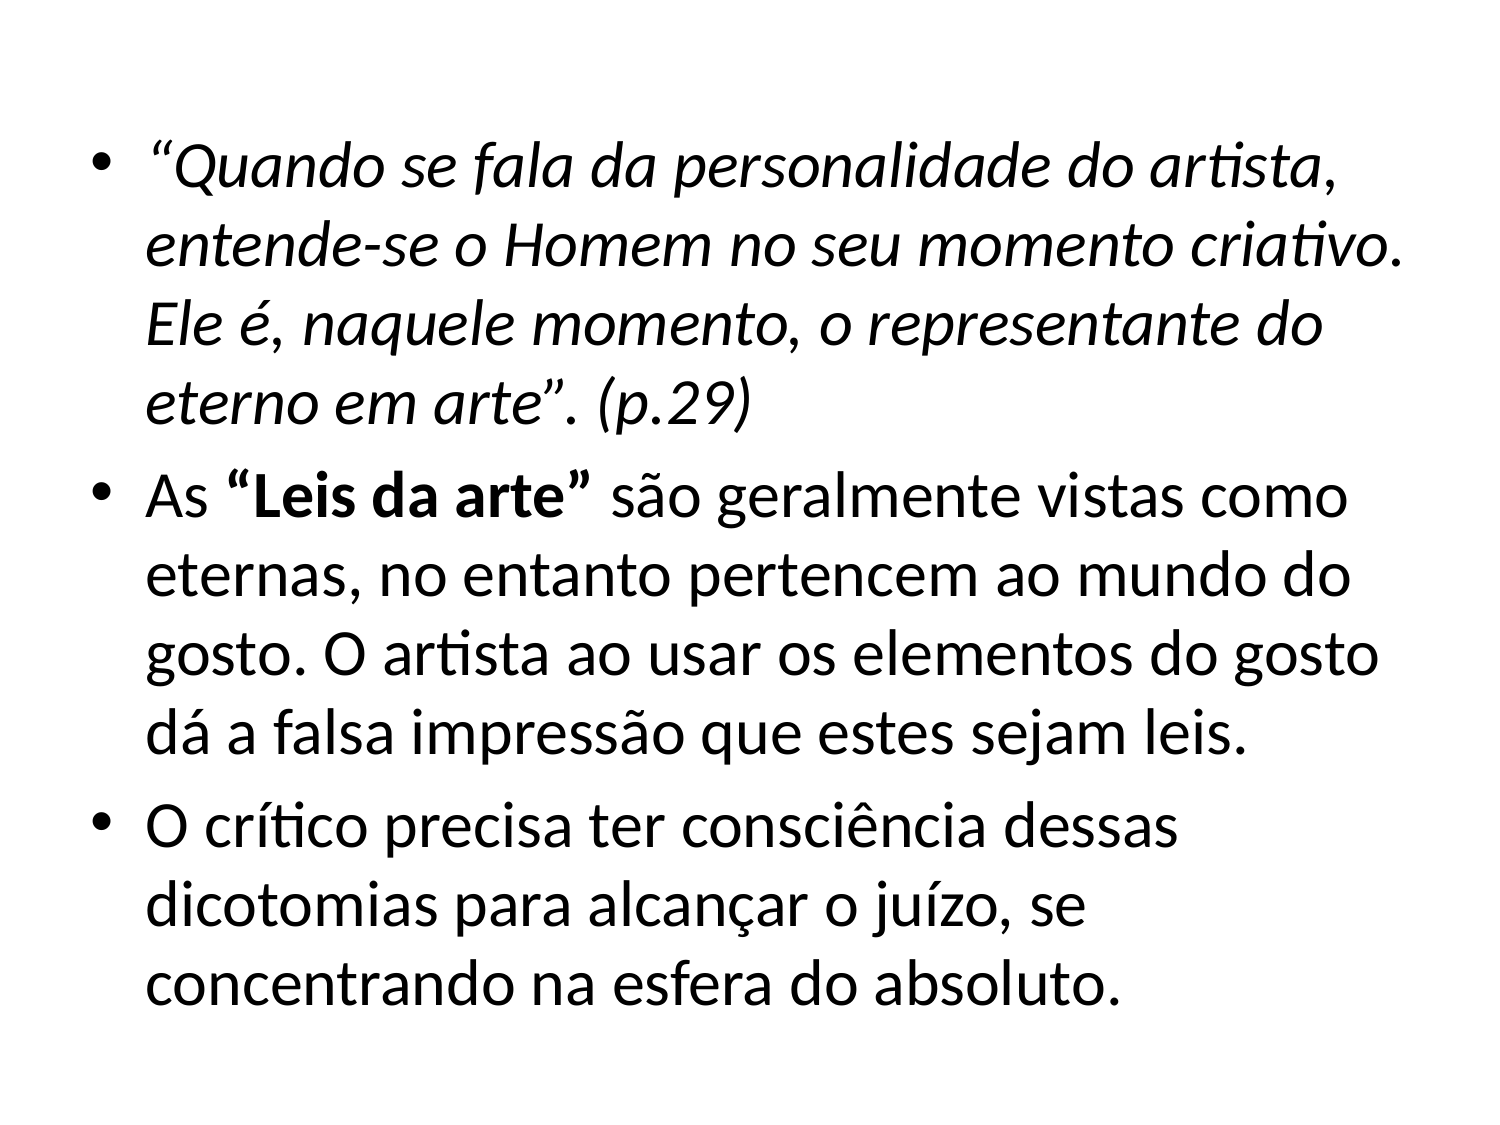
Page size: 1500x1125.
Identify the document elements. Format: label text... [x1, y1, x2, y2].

list “Quando se fala da personalidade do artista, entende-se o Homem no seu momento criativo. Ele é, naquele momento, o representante do eterno em arte”. (p.29) As “Leis da arte” são geralmente vistas como eternas, no entanto pertencem ao mundo do gosto. O artista ao usar os elementos do gosto dá a falsa impressão que estes sejam leis. O crítico precisa ter consciência dessas dicotomias para alcançar o juízo, se concentrando na esfera do absoluto. [75, 113, 1425, 1035]
